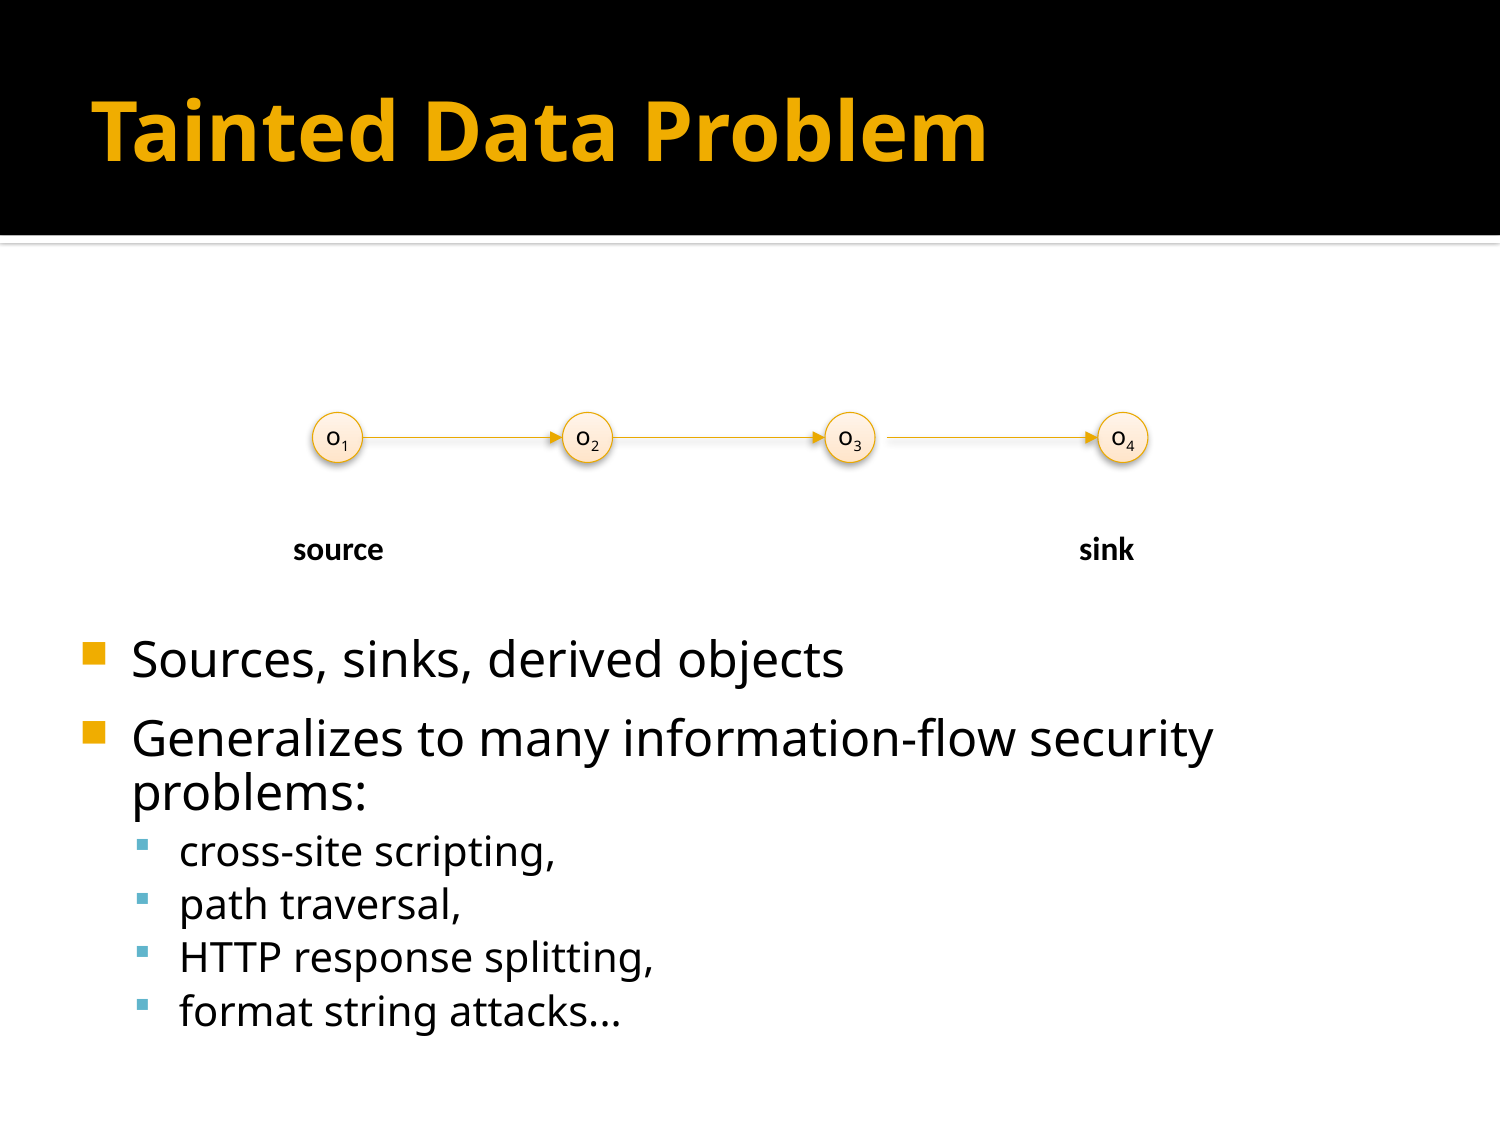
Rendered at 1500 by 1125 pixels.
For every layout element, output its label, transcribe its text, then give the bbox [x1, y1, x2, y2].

text_box source [278, 519, 400, 575]
title Tainted Data Problem [75, 25, 1425, 231]
list Sources, sinks, derived objects Generalizes to many information-flow security problems: cross-site scripting, path traversal, HTTP response splitting, format string attacks... [50, 587, 1475, 1075]
text_box o1 [311, 411, 358, 463]
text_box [364, 412, 612, 463]
text_box sink [1064, 519, 1150, 575]
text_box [614, 412, 875, 463]
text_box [887, 412, 1148, 463]
